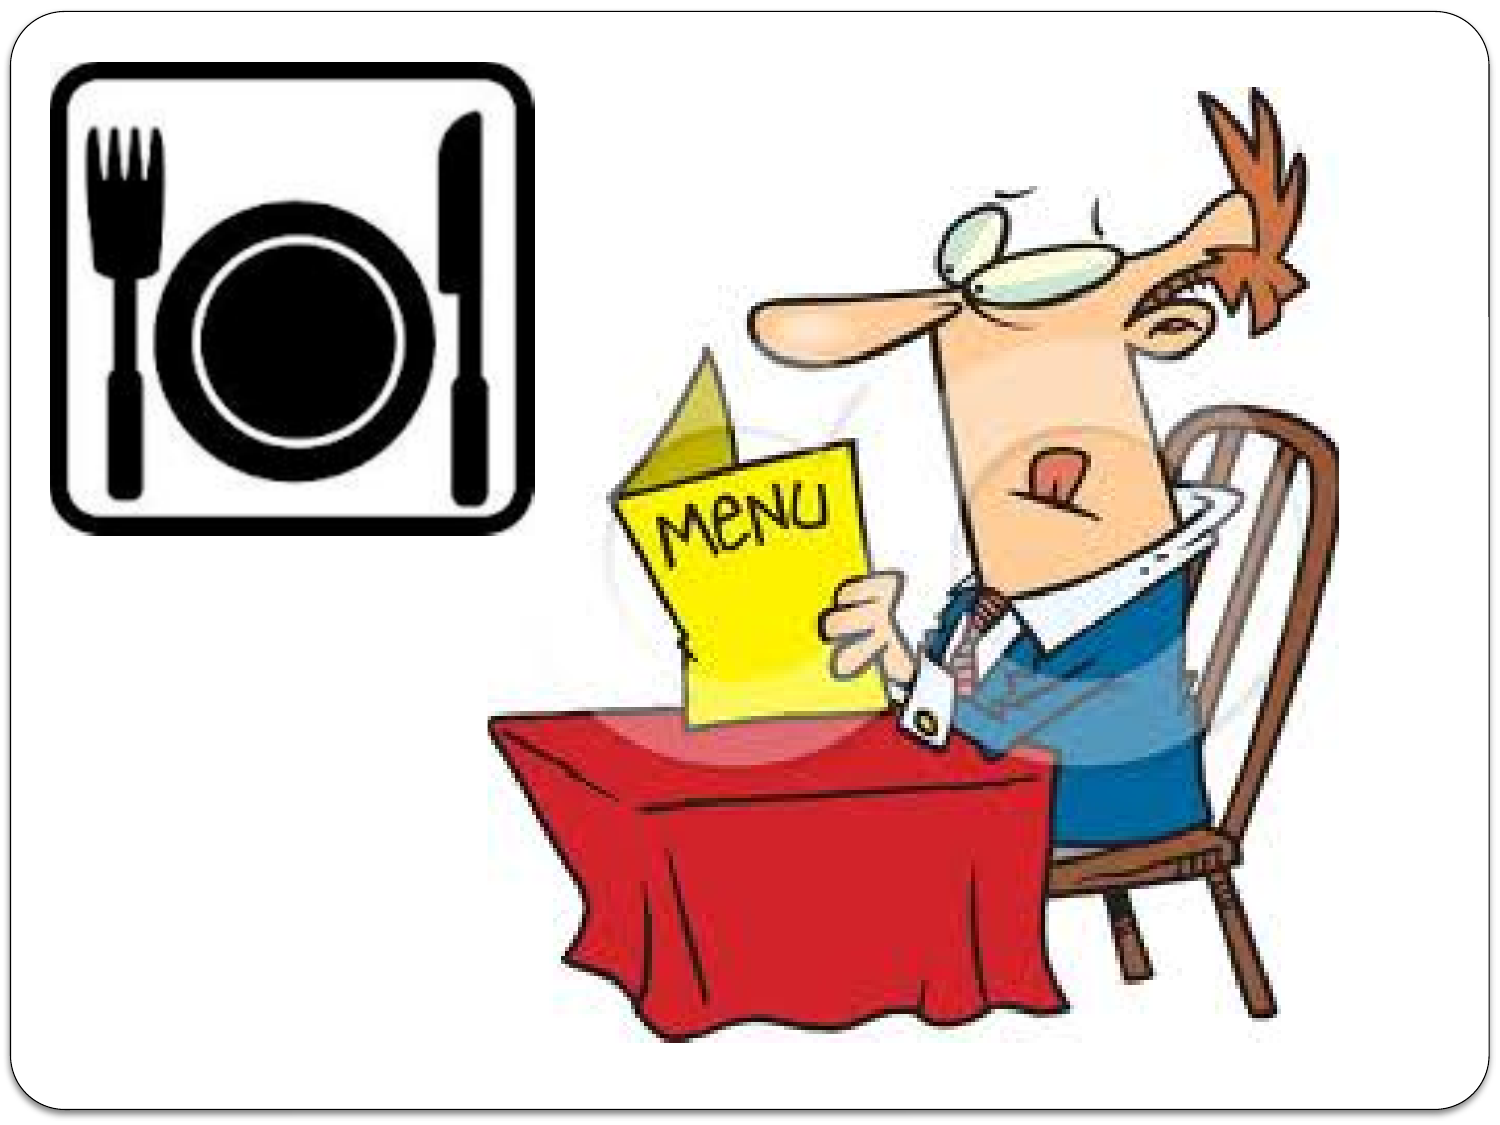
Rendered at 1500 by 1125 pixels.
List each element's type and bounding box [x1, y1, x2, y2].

picture [49, 62, 1340, 1043]
